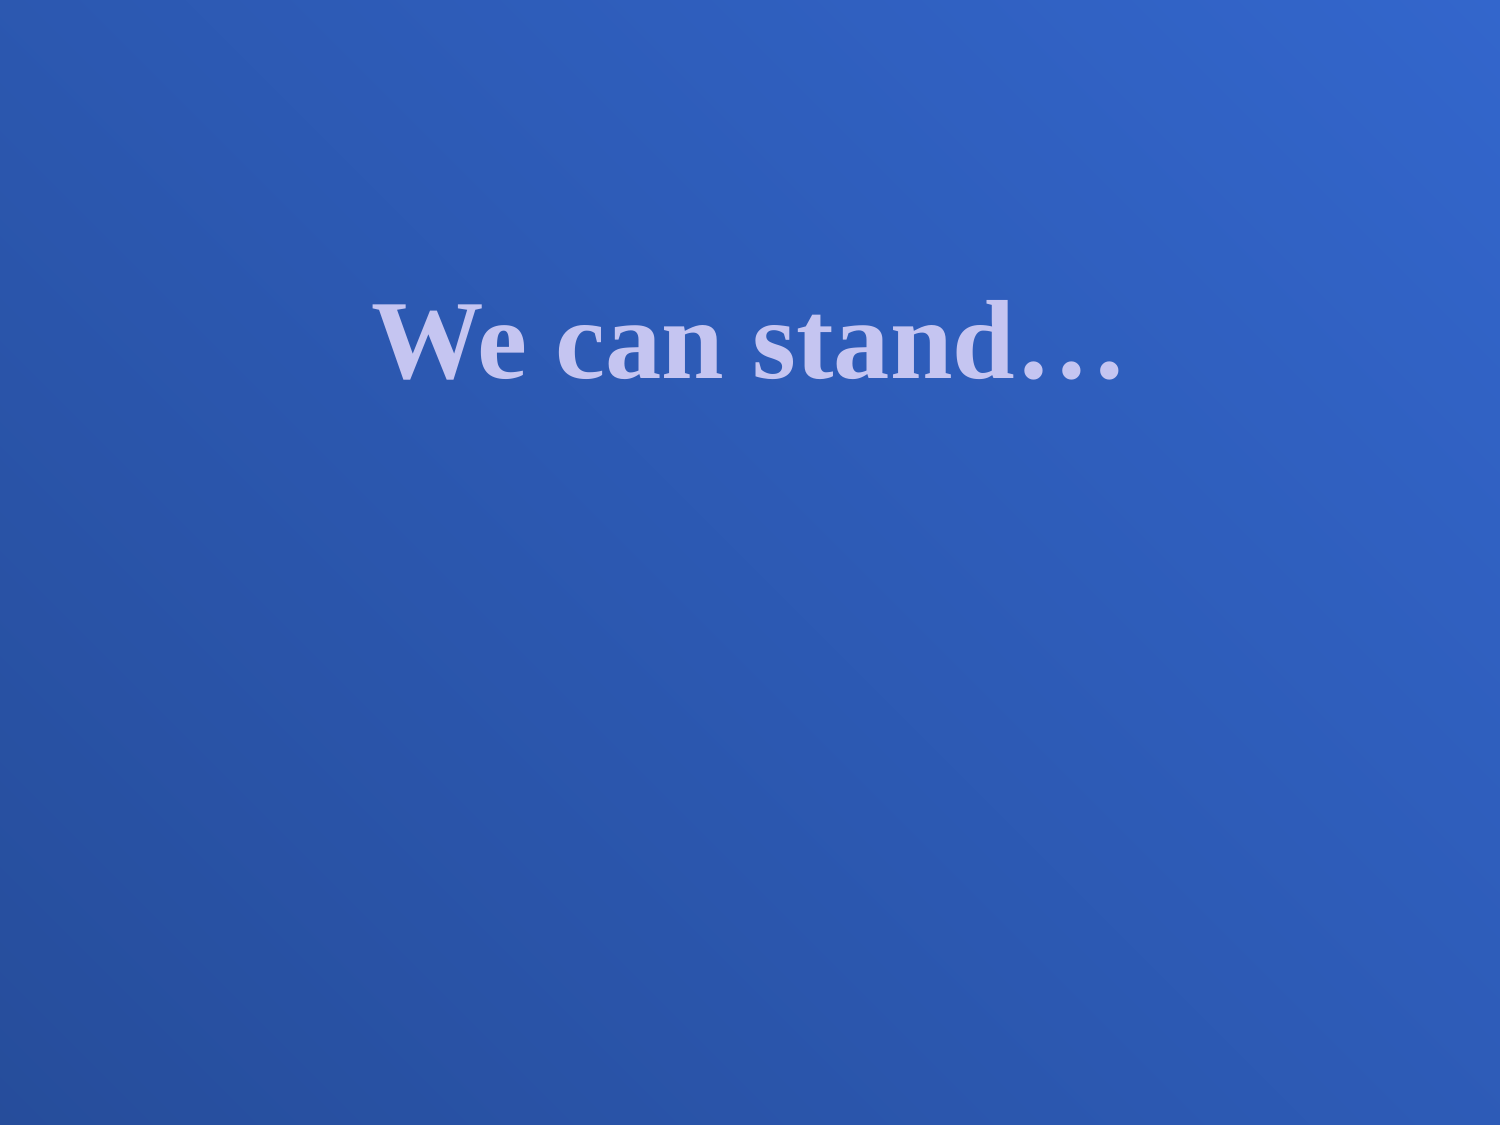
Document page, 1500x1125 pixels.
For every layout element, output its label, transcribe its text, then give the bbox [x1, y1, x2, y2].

text_box We can stand… [0, 281, 1500, 521]
